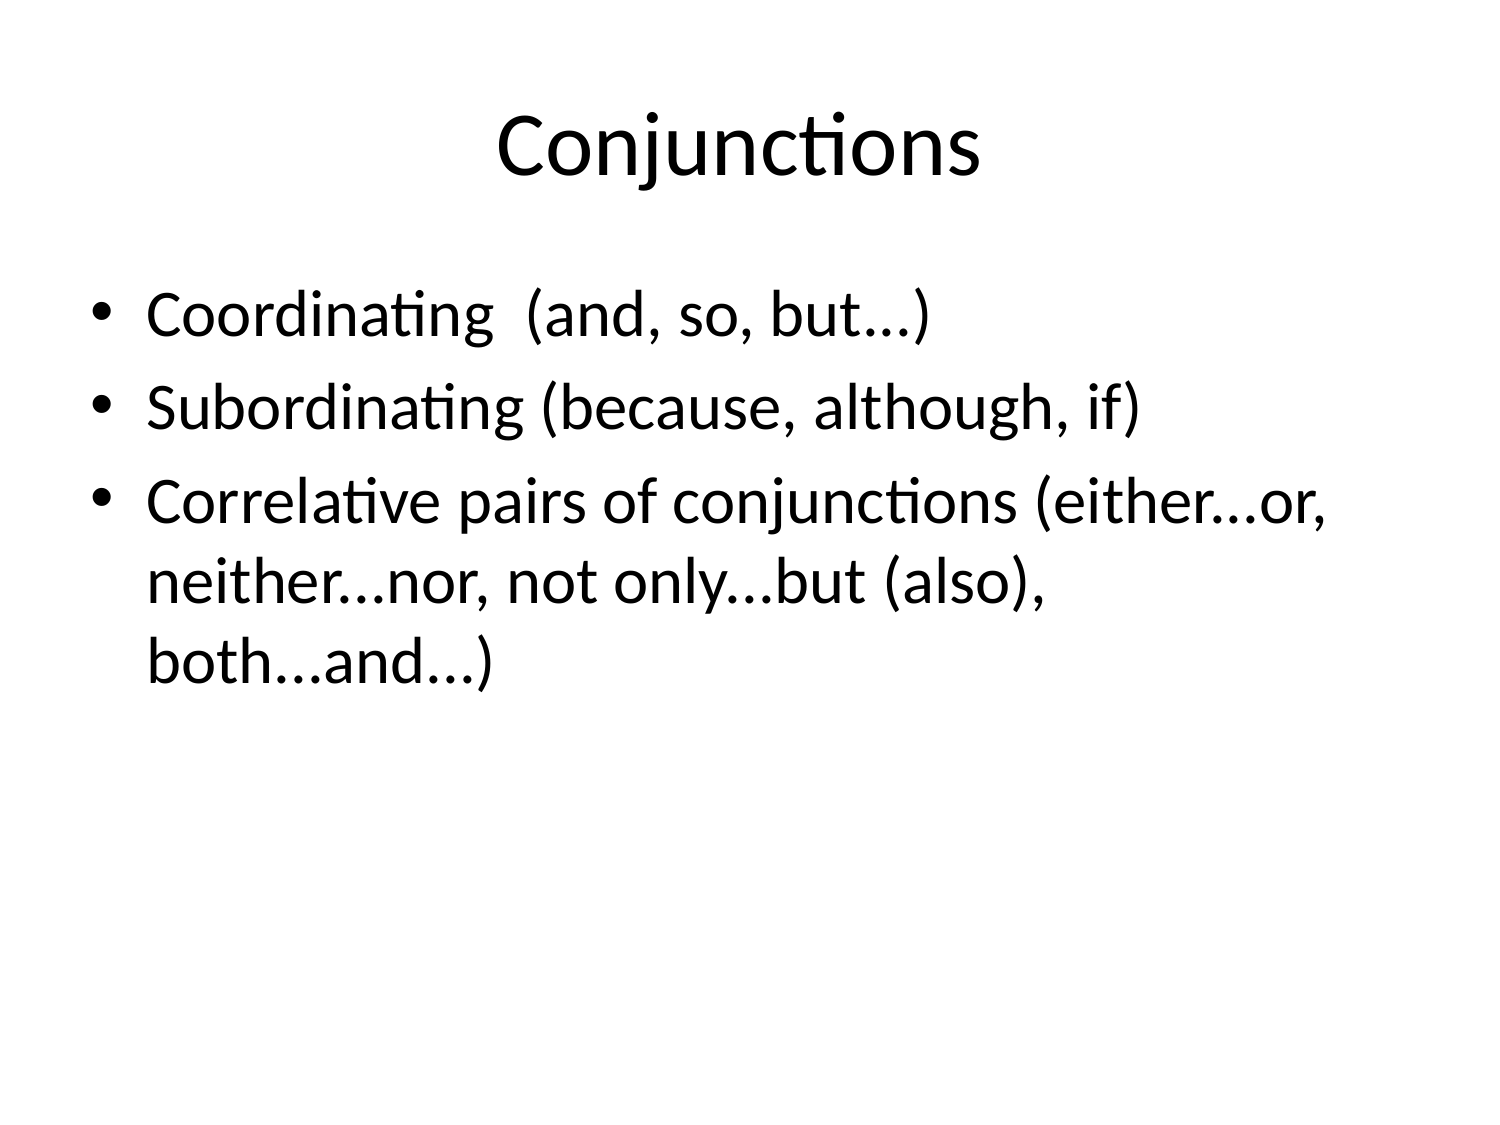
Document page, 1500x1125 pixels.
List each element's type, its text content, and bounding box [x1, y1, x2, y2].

list Coordinating (and, so, but...) Subordinating (because, although, if) Correlative pairs of conjunctions (either...or, neither...nor, not only...but (also), both...and...) [75, 262, 1425, 1005]
title Conjunctions [75, 45, 1425, 233]
